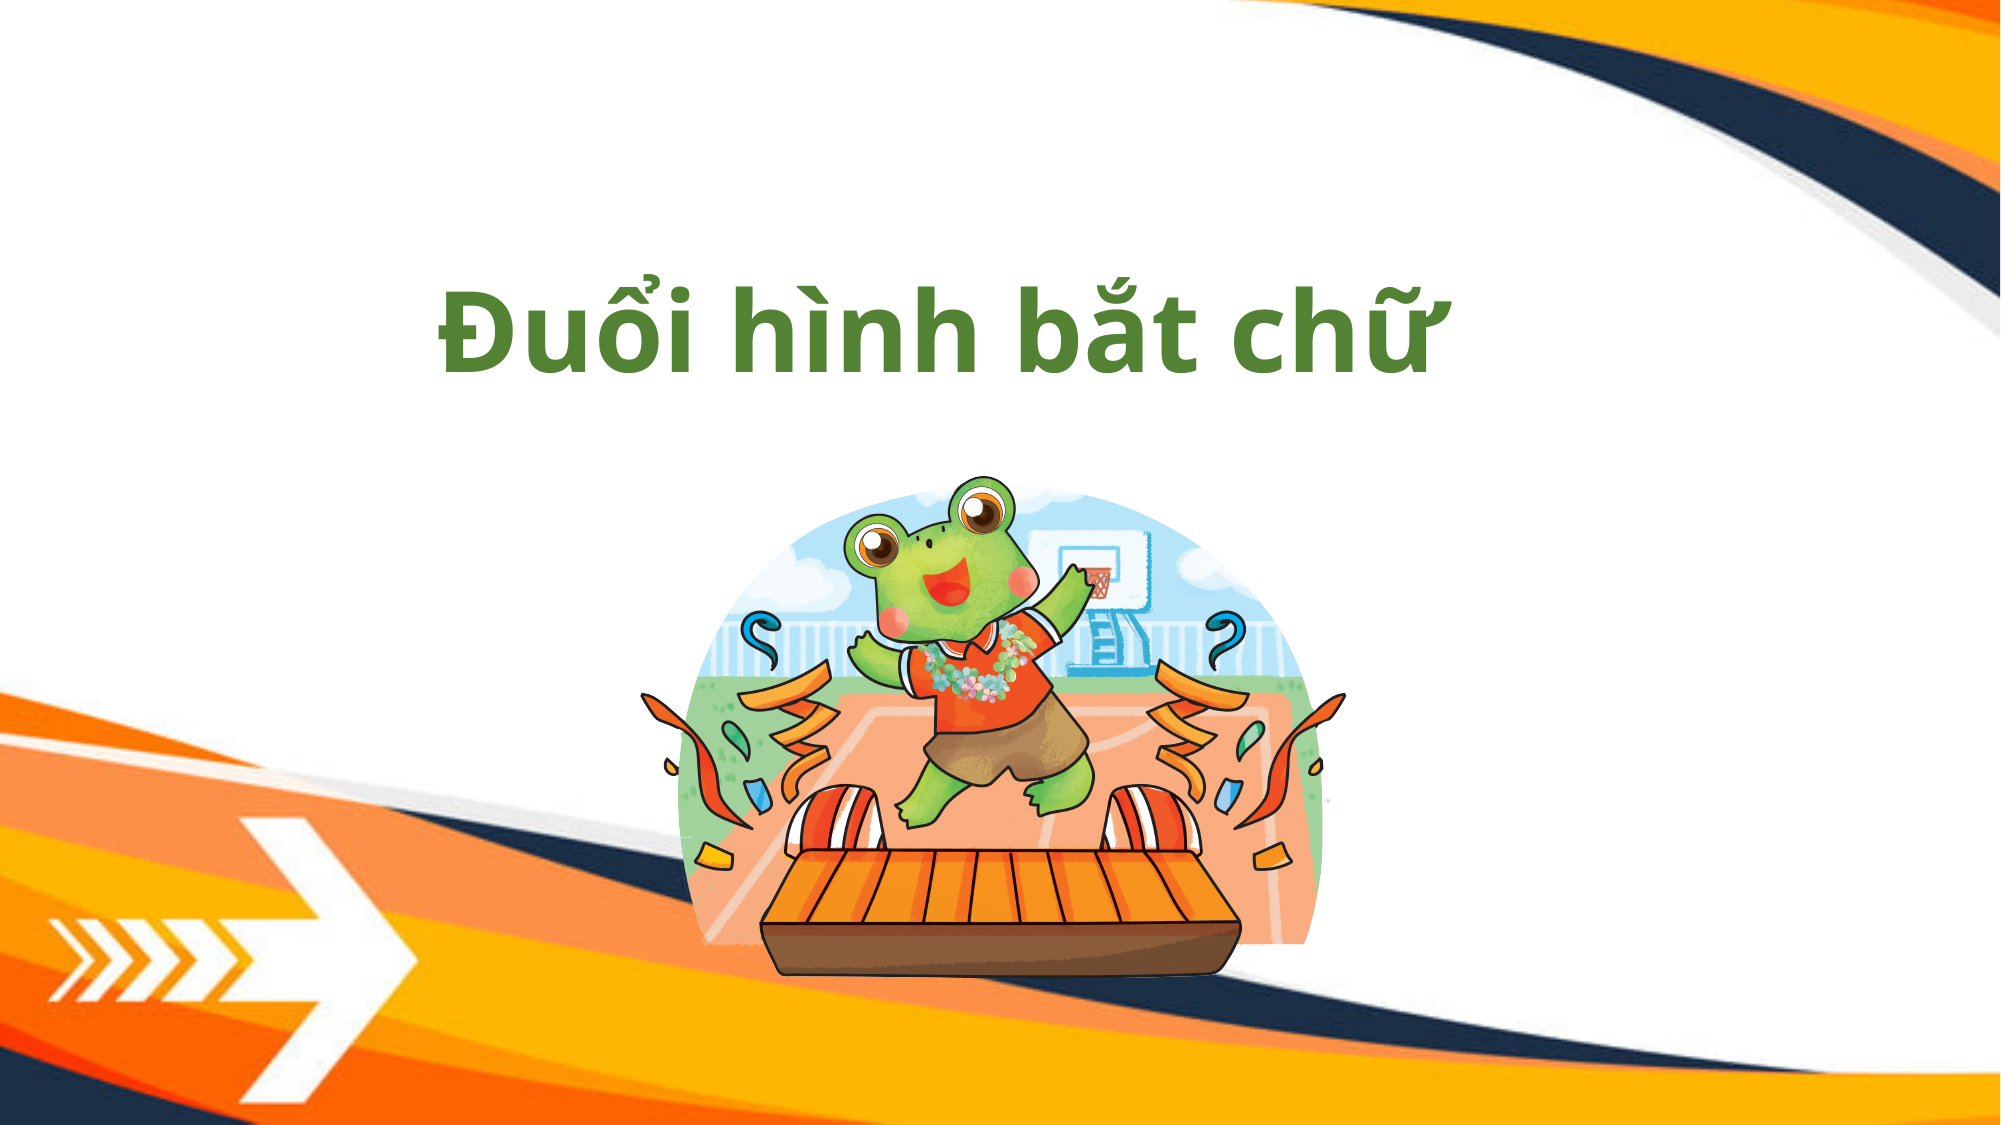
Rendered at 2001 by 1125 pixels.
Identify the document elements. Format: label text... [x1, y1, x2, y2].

text_box Đuổi hình bắt chữ [383, 252, 1501, 403]
picture [0, 0, 2001, 1125]
